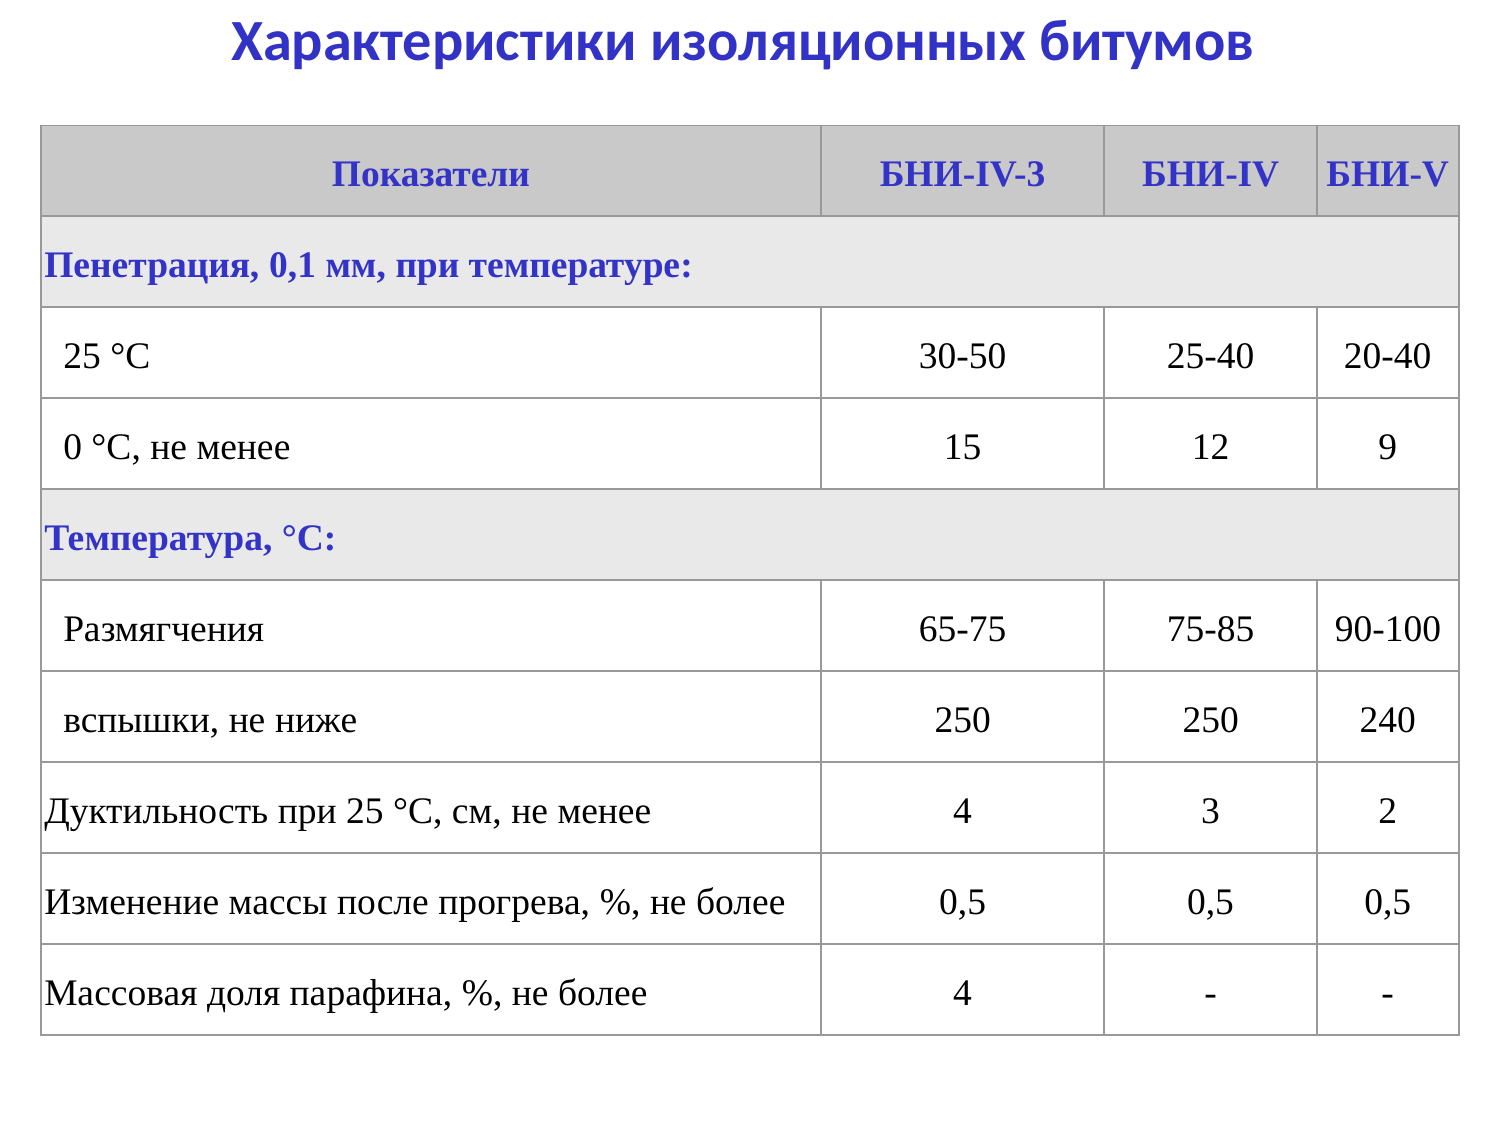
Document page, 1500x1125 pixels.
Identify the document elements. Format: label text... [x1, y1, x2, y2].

table_header БНИ-IV [1105, 126, 1316, 215]
table_cell - [1105, 945, 1316, 1034]
table_cell 12 [1105, 399, 1316, 488]
table_header БНИ-IV-3 [822, 126, 1103, 215]
table_header Показатели [42, 126, 820, 215]
table_cell 4 [822, 763, 1103, 852]
table_cell 0,5 [822, 854, 1103, 943]
table_cell - [1318, 945, 1458, 1034]
table_header БНИ-V [1318, 126, 1458, 215]
table_cell Массовая доля парафина, %, не более [42, 945, 820, 1034]
table_cell 20-40 [1318, 308, 1458, 397]
table_cell 3 [1105, 763, 1316, 852]
table_cell 0 °С, не менее [42, 399, 820, 488]
table_cell 250 [1105, 672, 1316, 761]
table_cell 0,5 [1318, 854, 1458, 943]
table_cell 250 [822, 672, 1103, 761]
table_cell 240 [1318, 672, 1458, 761]
table_cell 30-50 [822, 308, 1103, 397]
table_cell 9 [1318, 399, 1458, 488]
table_cell 2 [1318, 763, 1458, 852]
table_cell 25-40 [1105, 308, 1316, 397]
table_cell 0,5 [1105, 854, 1316, 943]
table_cell 15 [822, 399, 1103, 488]
table_cell Изменение массы после прогрева, %, не более [42, 854, 820, 943]
table_cell 90-100 [1318, 581, 1458, 670]
table_cell 4 [822, 945, 1103, 1034]
table_cell Дуктильность при 25 °С, см, не менее [42, 763, 820, 852]
table_cell 25 °С [42, 308, 820, 397]
table_cell Пенетрация, 0,1 мм, при температуре: [42, 217, 1458, 306]
table_cell 75-85 [1105, 581, 1316, 670]
table_cell вспышки, не ниже [42, 672, 820, 761]
table_cell Температура, °С: [42, 490, 1458, 579]
table_cell 65-75 [822, 581, 1103, 670]
text_box Характеристики изоляционных битумов [216, 0, 1284, 80]
table_cell Размягчения [42, 581, 820, 670]
